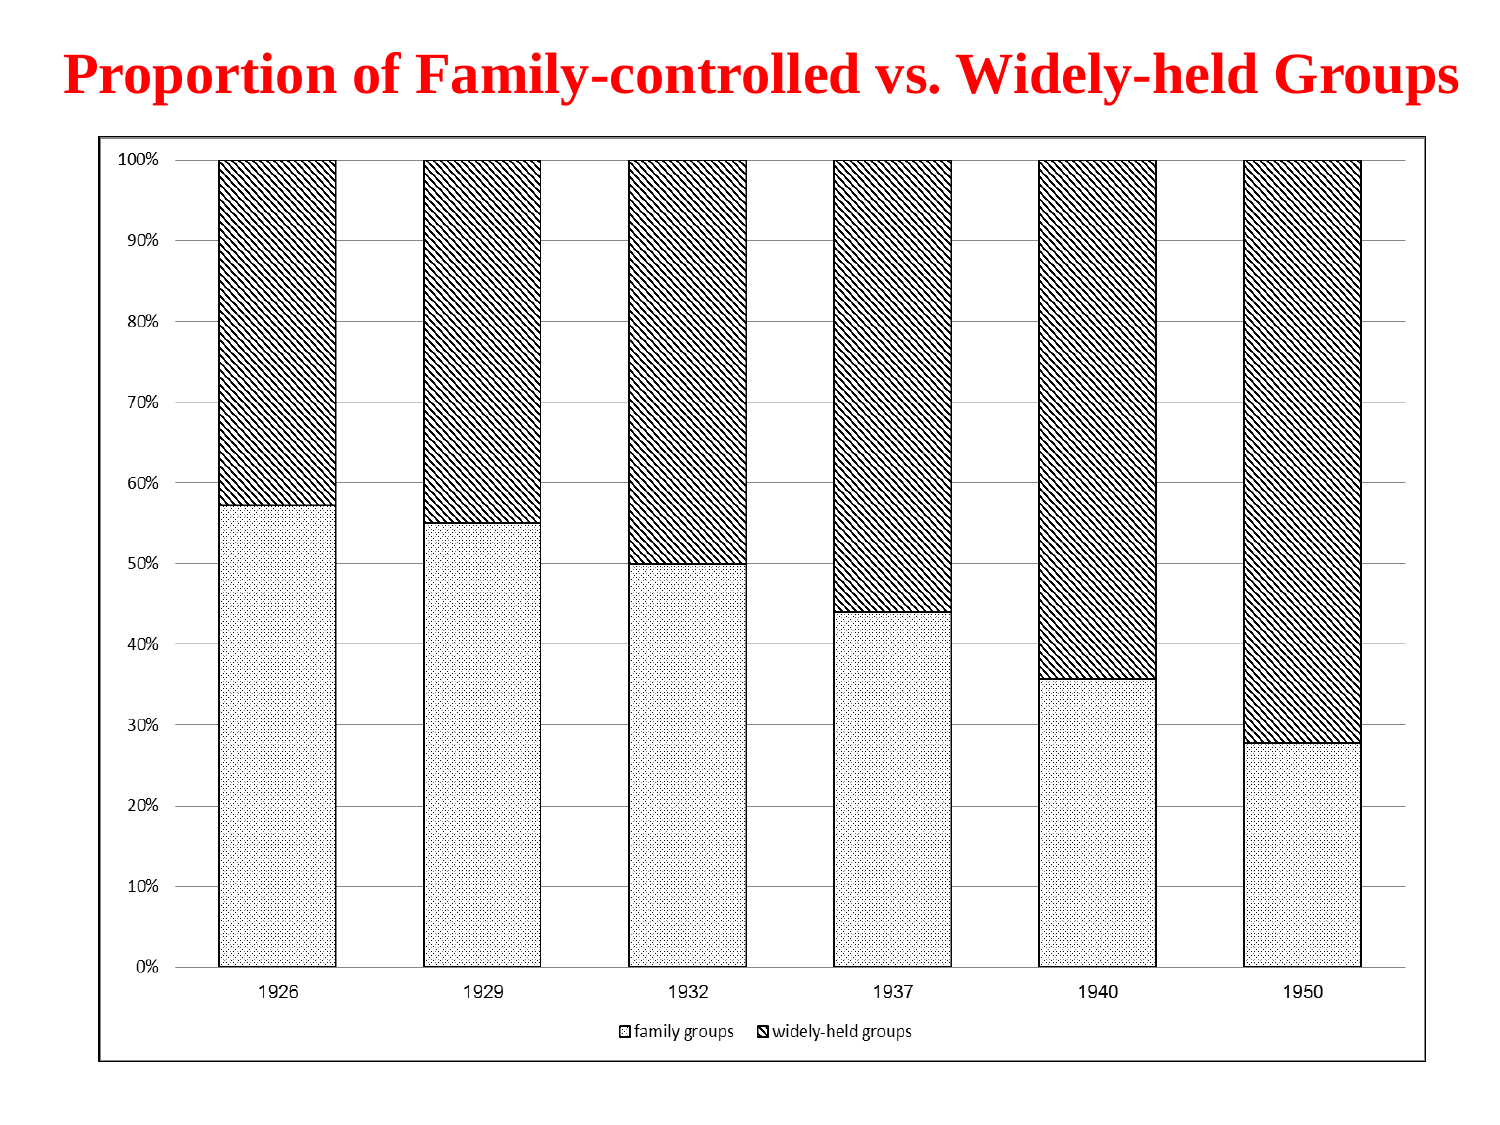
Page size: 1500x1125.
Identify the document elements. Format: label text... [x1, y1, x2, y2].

title Proportion of Family-controlled vs. Widely-held Groups [0, 1, 1500, 140]
picture [99, 137, 1426, 1062]
